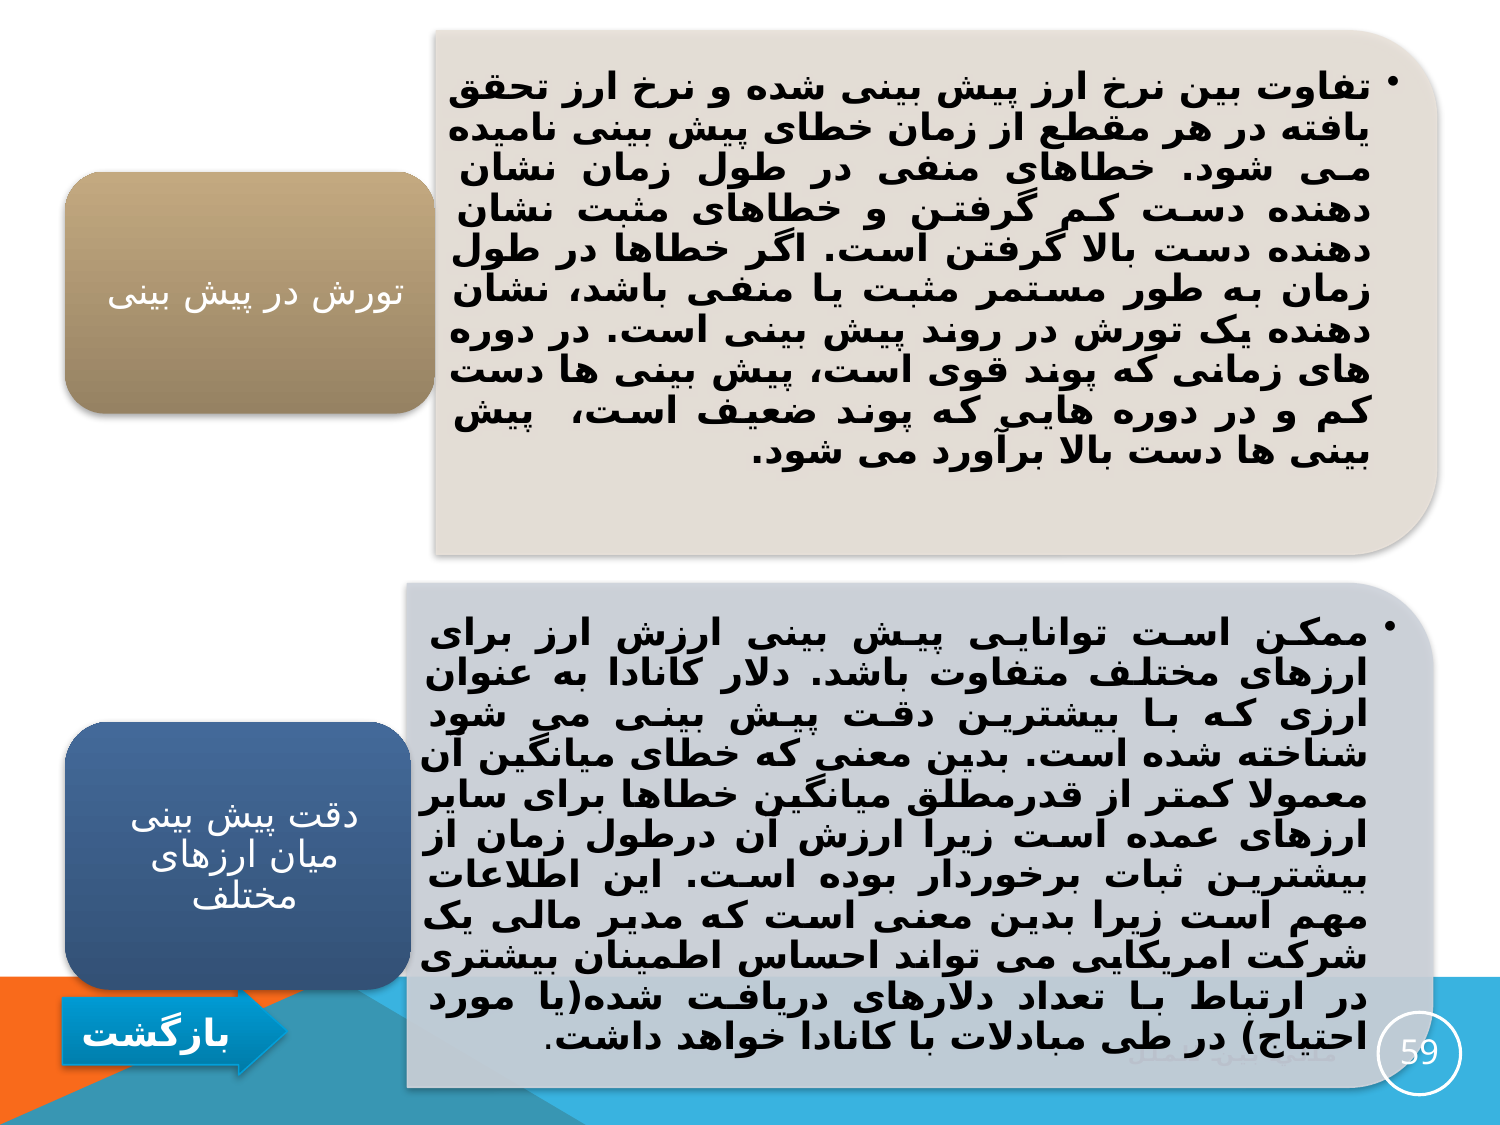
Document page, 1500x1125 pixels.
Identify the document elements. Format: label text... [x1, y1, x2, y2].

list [64, 30, 1437, 1090]
slide_number 59 [1441, 1017, 1463, 1091]
